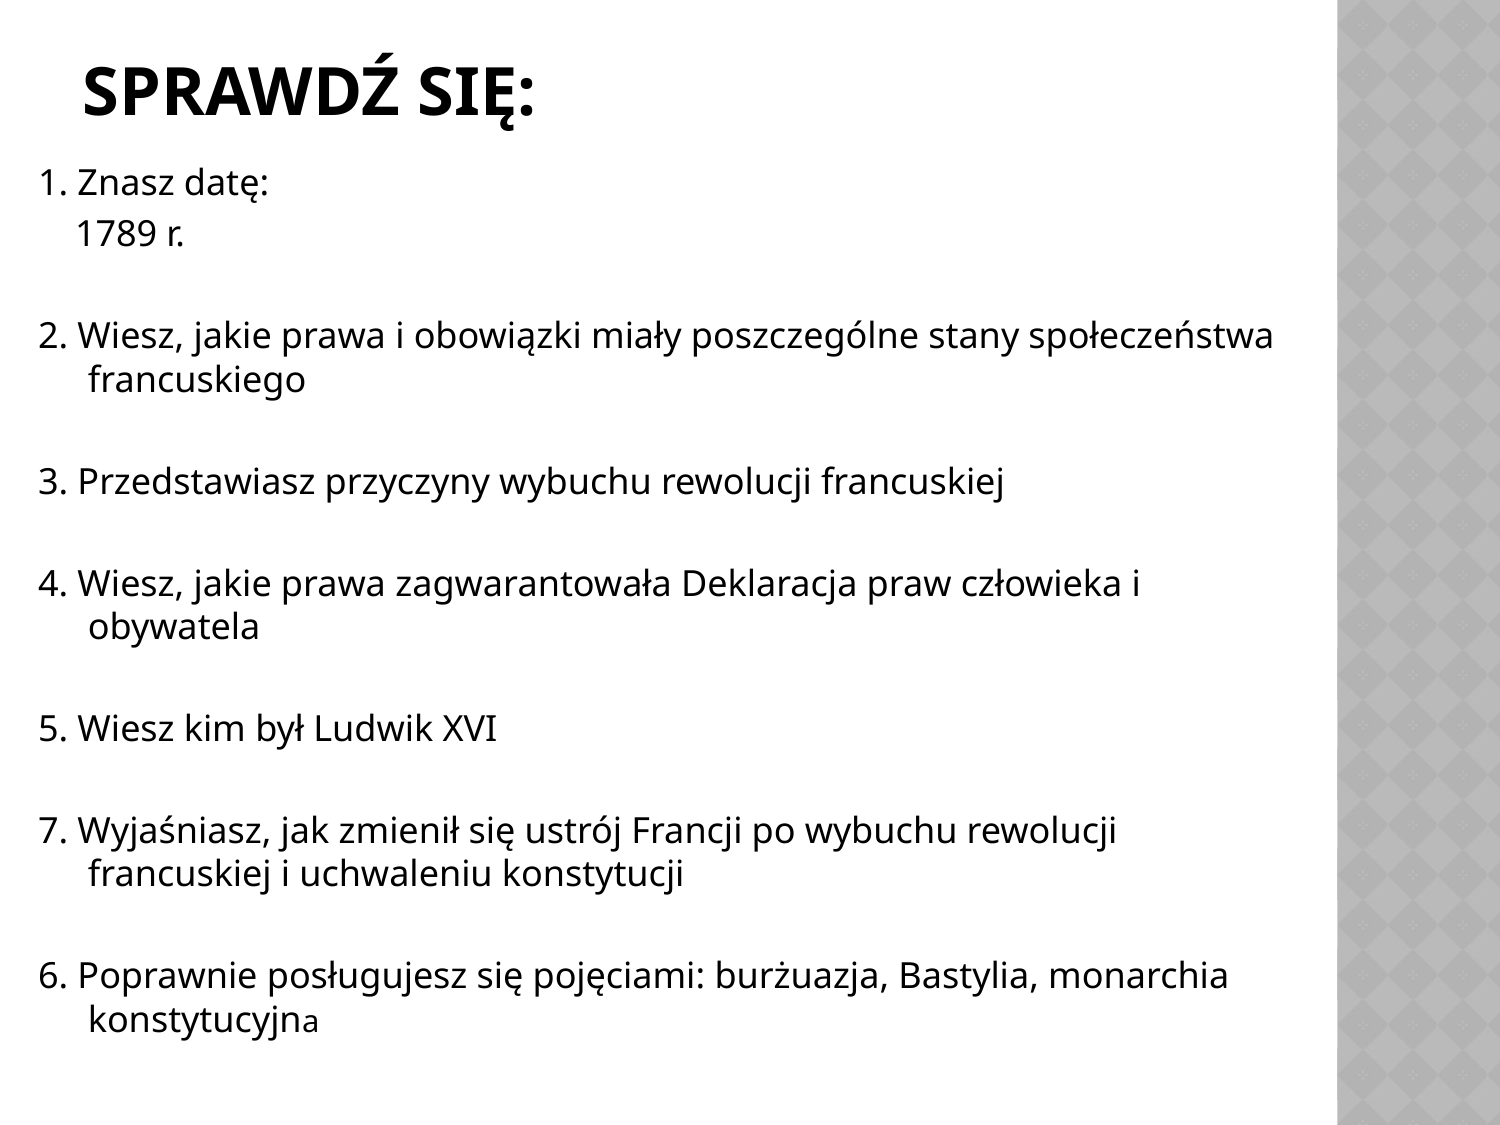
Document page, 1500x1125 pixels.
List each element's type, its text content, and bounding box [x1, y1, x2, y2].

title Sprawdź się: [75, 35, 1263, 129]
list 1. Znasz datę: 1789 r. 2. Wiesz, jakie prawa i obowiązki miały poszczególne stany społeczeństwa francuskiego 3. Przedstawiasz przyczyny wybuchu rewolucji francuskiej 4. Wiesz, jakie prawa zagwarantowała Deklaracja praw człowieka i obywatela 5. Wiesz kim był Ludwik XVI 7. Wyjaśniasz, jak zmienił się ustrój Francji po wybuchu rewolucji francuskiej i uchwaleniu konstytucji 6. Poprawnie posługujesz się pojęciami: burżuazja, Bastylia, monarchia konstytucyjna [23, 152, 1325, 1059]
